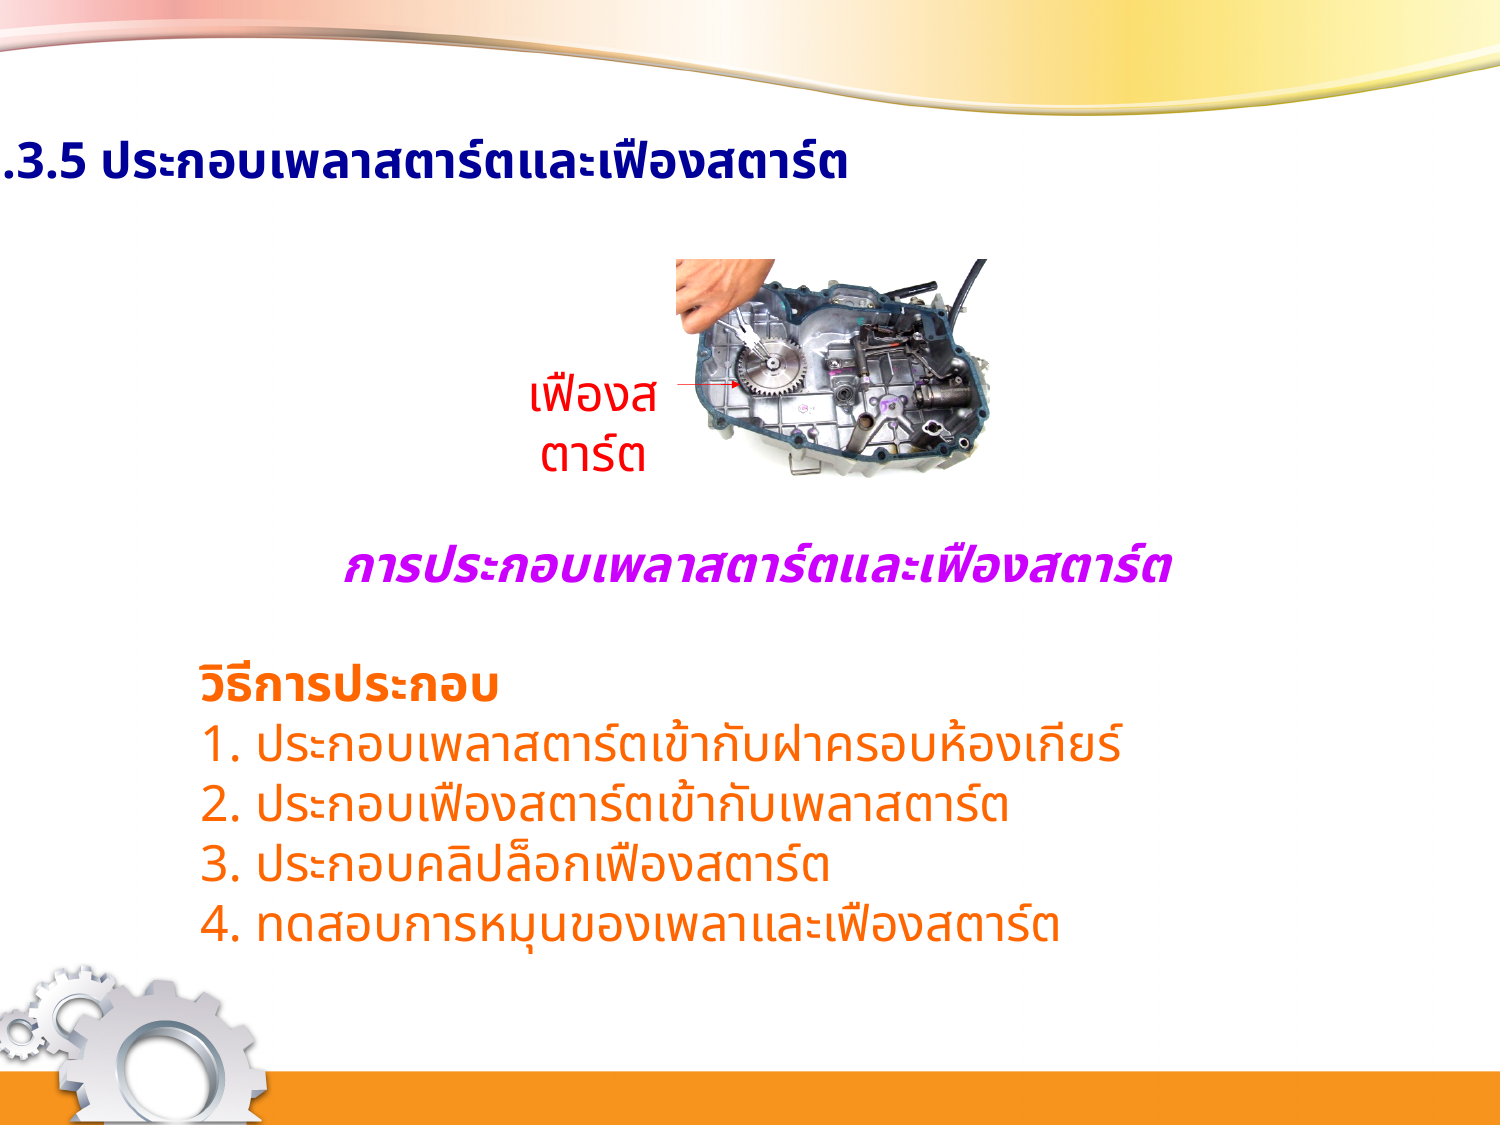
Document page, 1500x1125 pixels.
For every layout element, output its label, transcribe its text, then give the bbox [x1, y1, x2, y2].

text_box วิธีการประกอบ 1. ประกอบเพลาสตาร์ตเข้ากับฝาครอบห้องเกียร์ 2. ประกอบเฟืองสตาร์ตเข้ากับเพลาสตาร์ต 3. ประกอบคลิปล็อกเฟืองสตาร์ต 4. ทดสอบการหมุนของเพลาและเฟืองสตาร์ต [52, 643, 1459, 959]
text_box 11.3.5 ประกอบเพลาสตาร์ตและเฟืองสตาร์ต [0, 120, 865, 196]
text_box การประกอบเพลาสตาร์ตและเฟืองสตาร์ต [326, 524, 1185, 600]
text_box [510, 259, 990, 495]
picture [0, 0, 1500, 1125]
